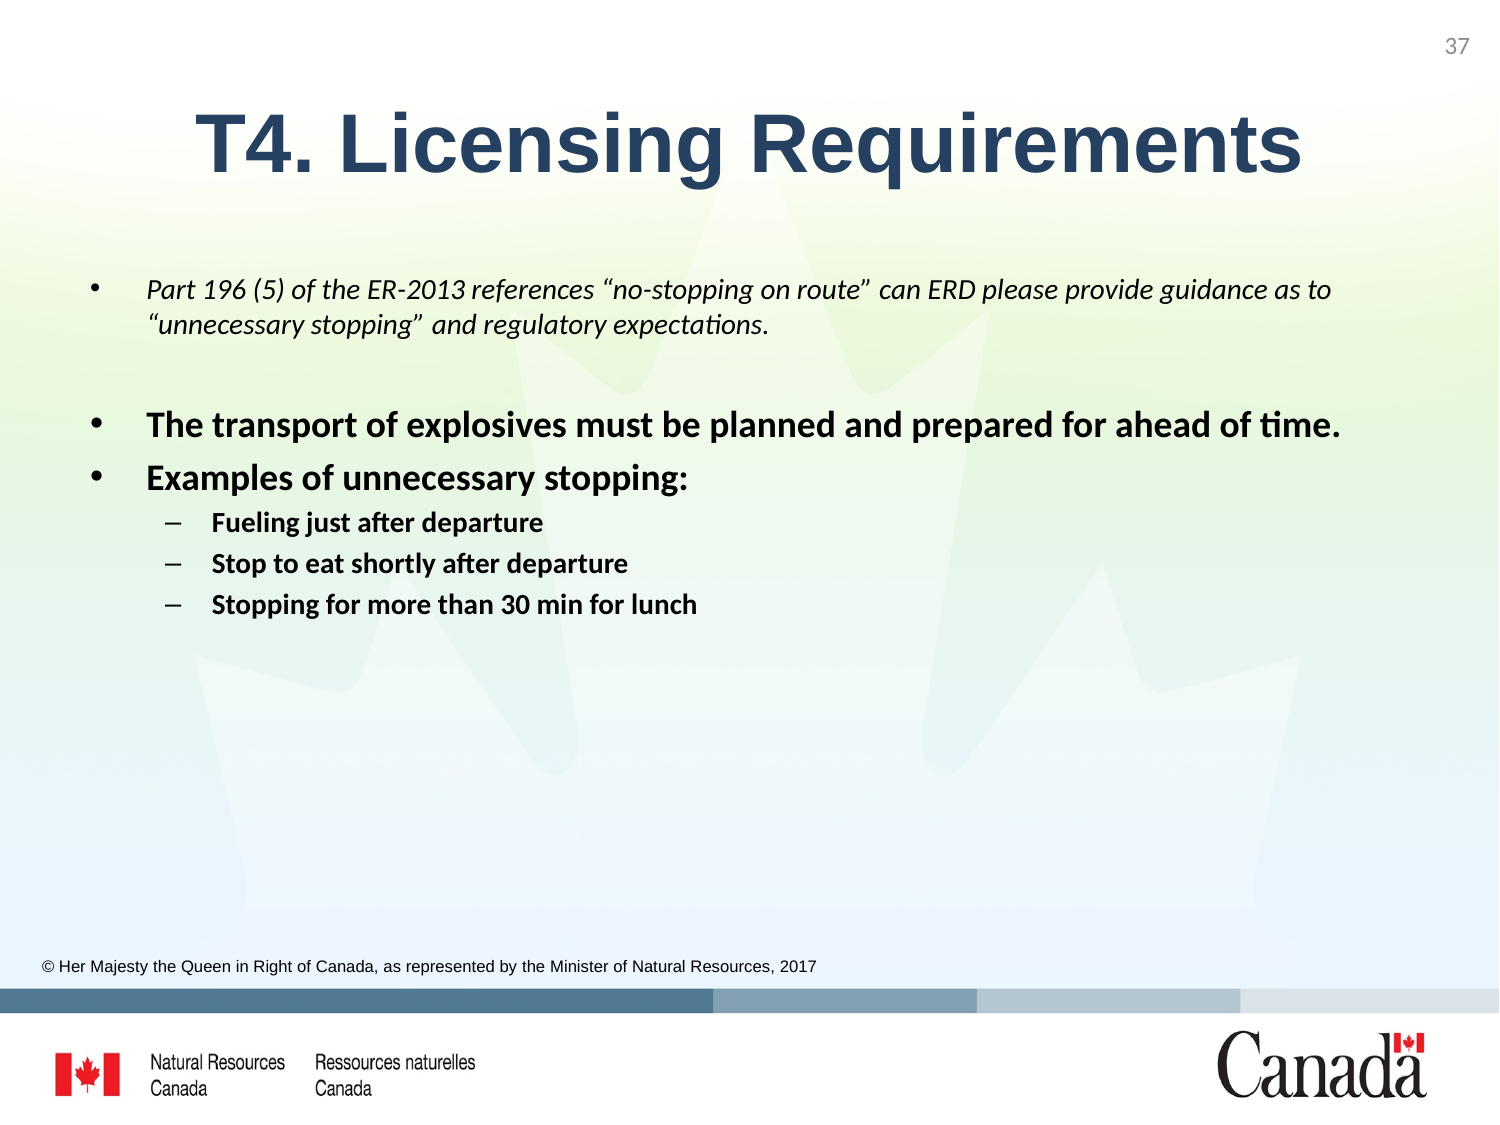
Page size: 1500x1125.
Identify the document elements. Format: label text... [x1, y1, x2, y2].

slide_number 37 [1408, 15, 1485, 75]
title T4. Licensing Requirements [75, 45, 1425, 233]
list Part 196 (5) of the ER-2013 references “no-stopping on route” can ERD please provide guidance as to “unnecessary stopping” and regulatory expectations. The transport of explosives must be planned and prepared for ahead of time. Examples of unnecessary stopping: Fueling just after departure Stop to eat shortly after departure Stopping for more than 30 min for lunch [75, 262, 1425, 1005]
picture [0, 0, 1499, 1125]
